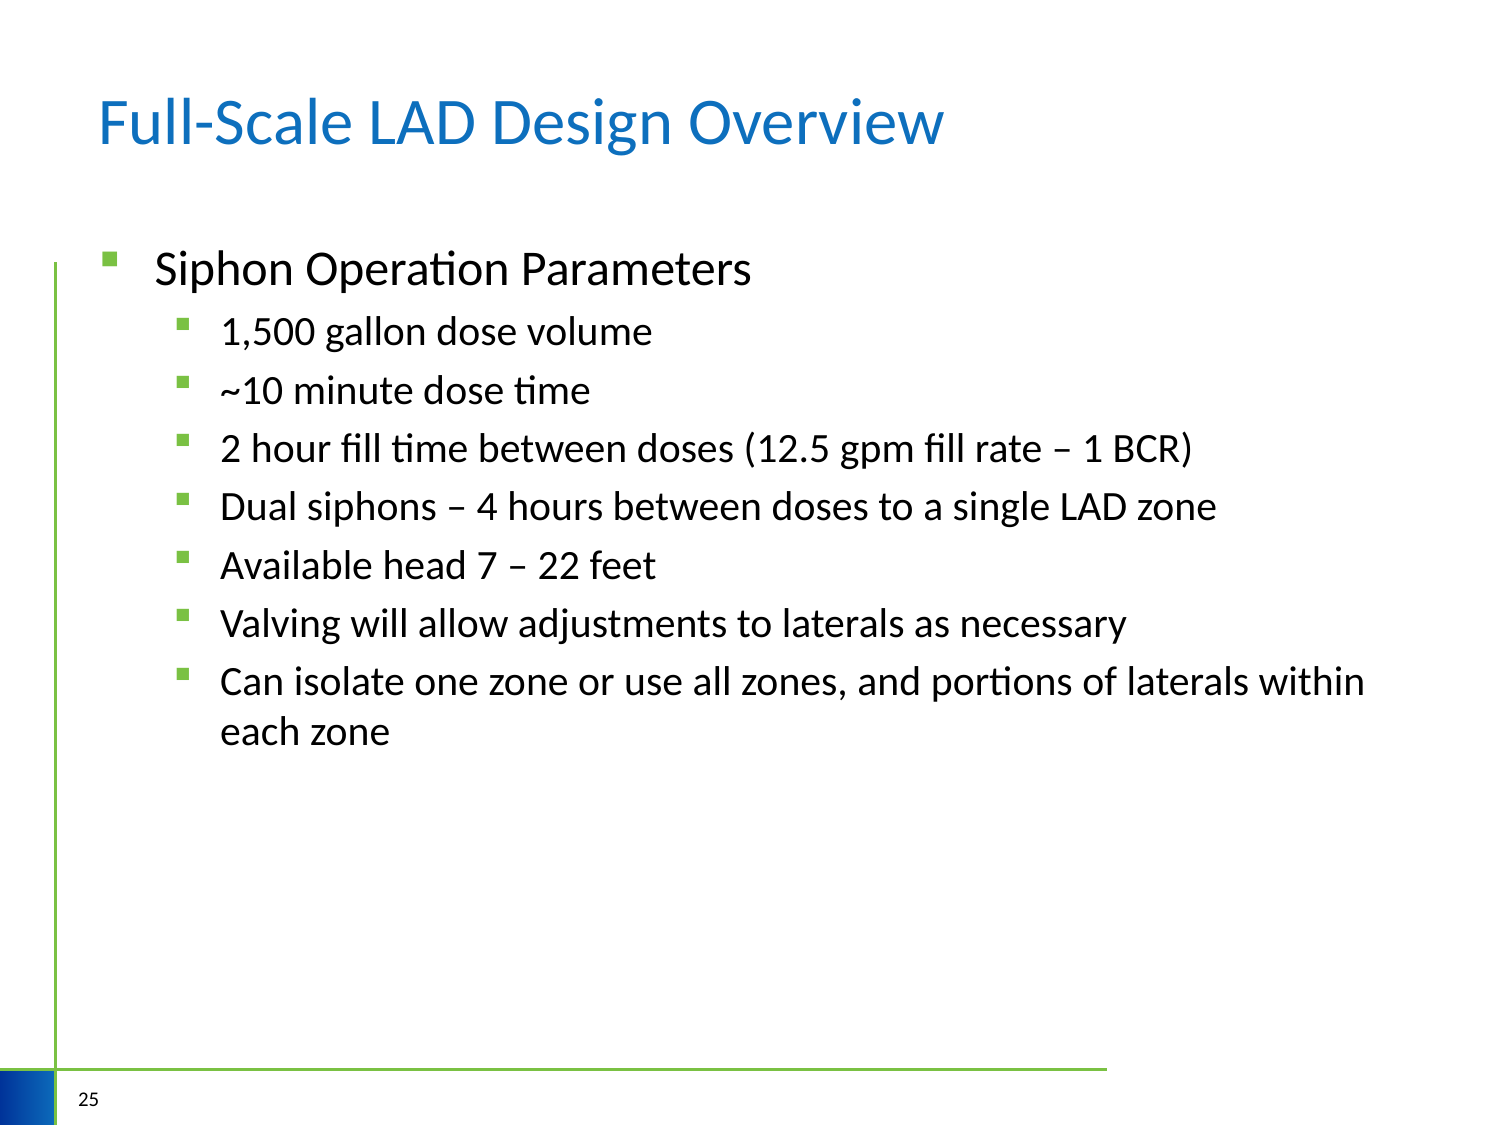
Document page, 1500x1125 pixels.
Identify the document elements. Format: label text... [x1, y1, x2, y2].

slide_number 25 [63, 1077, 160, 1120]
title Full-Scale LAD Design Overview [83, 65, 1425, 171]
list Siphon Operation Parameters 1,500 gallon dose volume ~10 minute dose time 2 hour fill time between doses (12.5 gpm fill rate – 1 BCR) Dual siphons – 4 hours between doses to a single LAD zone Available head 7 – 22 feet Valving will allow adjustments to laterals as necessary Can isolate one zone or use all zones, and portions of laterals within each zone [83, 228, 1425, 1025]
